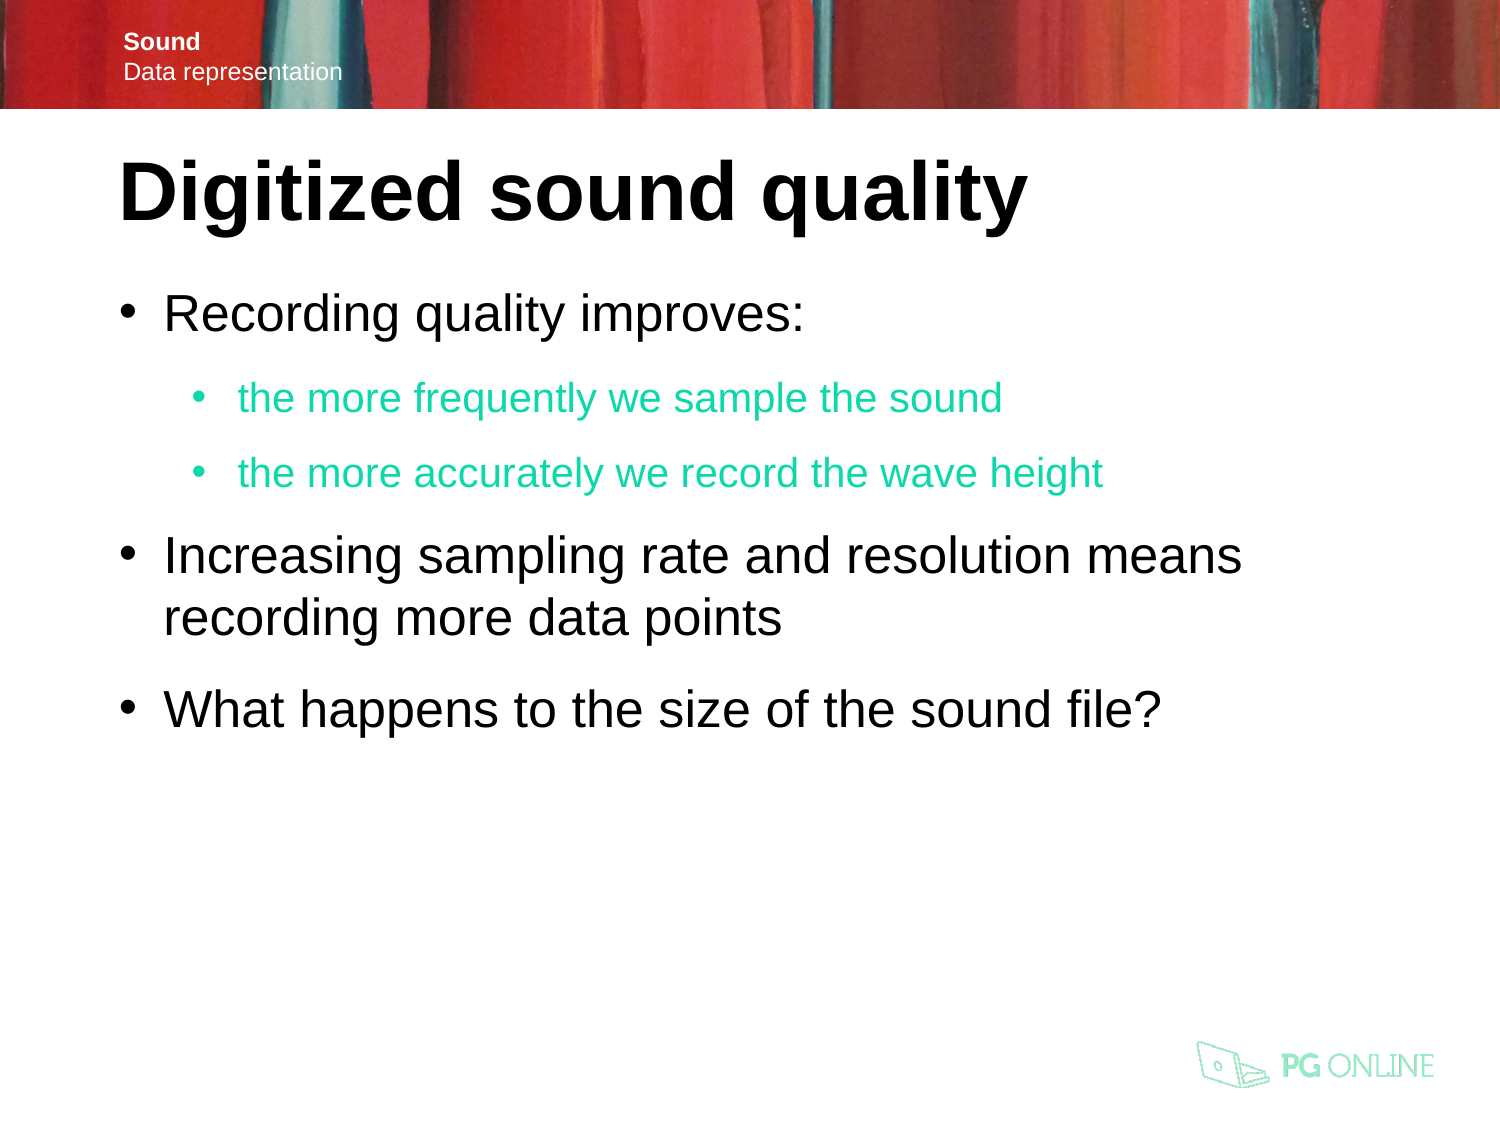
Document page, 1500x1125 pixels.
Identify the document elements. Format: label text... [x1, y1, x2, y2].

list Digitized sound quality [118, 148, 1401, 259]
picture [0, 0, 1500, 109]
list Recording quality improves: the more frequently we sample the sound the more accurately we record the wave height Increasing sampling rate and resolution means recording more data points What happens to the size of the sound file? [118, 279, 1398, 847]
